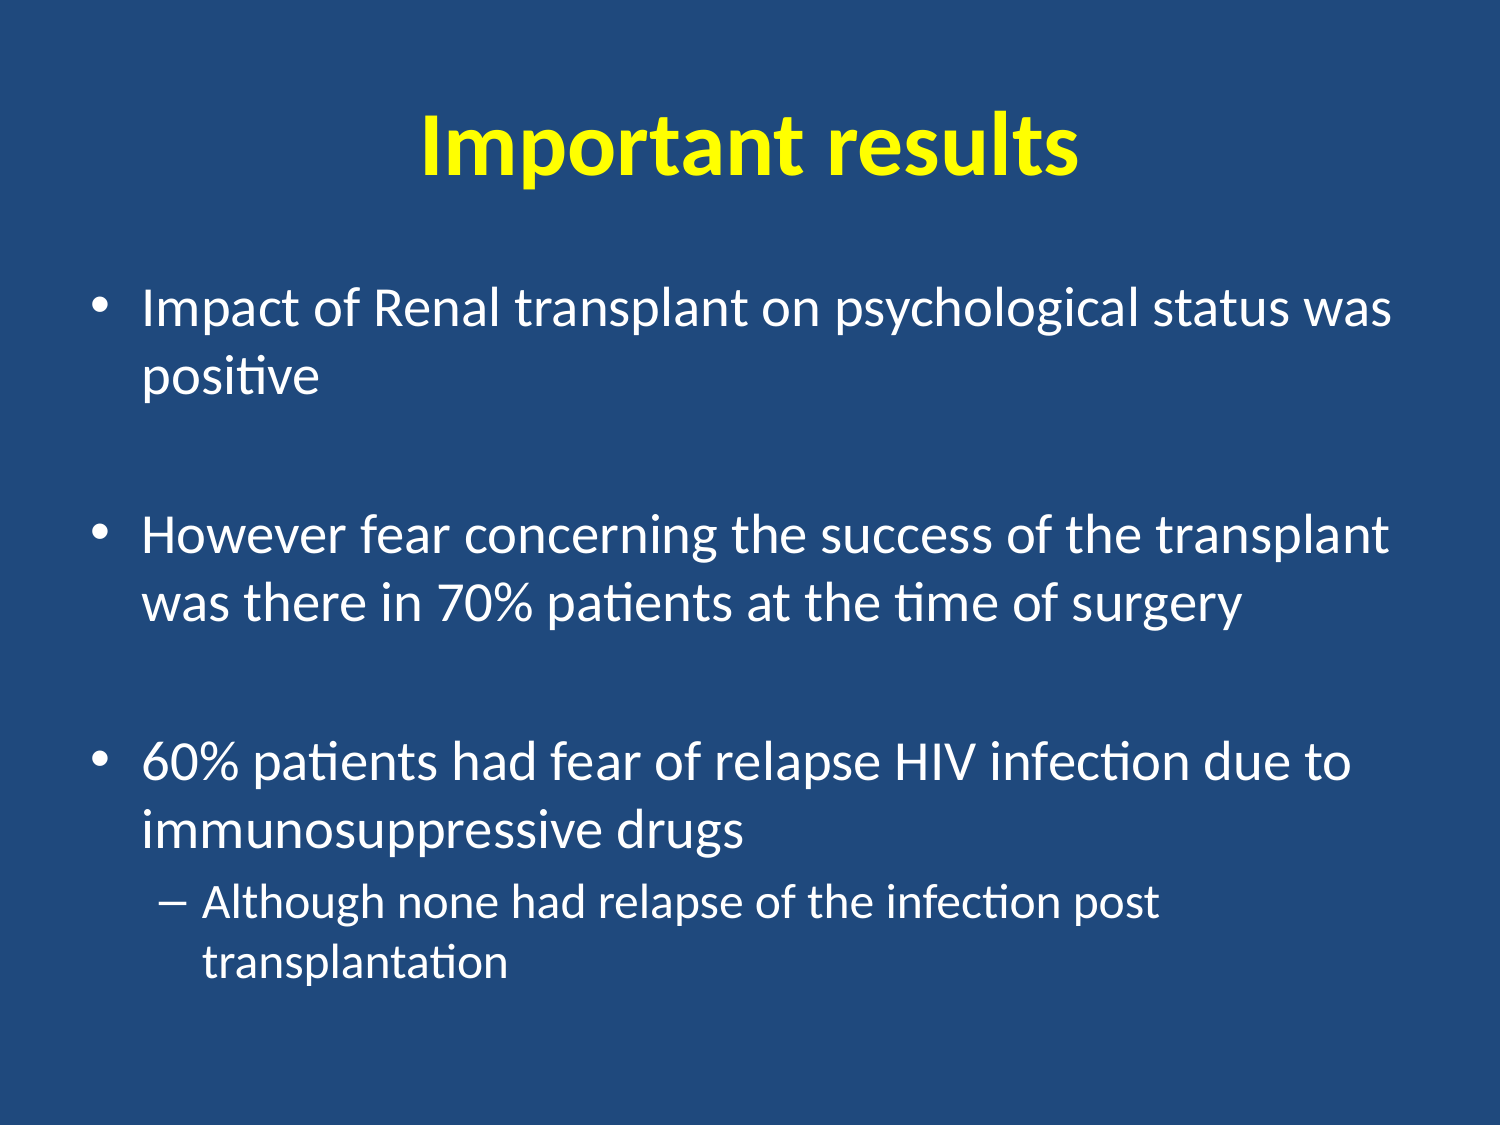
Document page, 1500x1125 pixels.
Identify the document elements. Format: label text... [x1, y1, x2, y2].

title Important results [75, 45, 1425, 233]
list Impact of Renal transplant on psychological status was positive However fear concerning the success of the transplant was there in 70% patients at the time of surgery 60% patients had fear of relapse HIV infection due to immunosuppressive drugs Although none had relapse of the infection post transplantation [75, 262, 1425, 1005]
